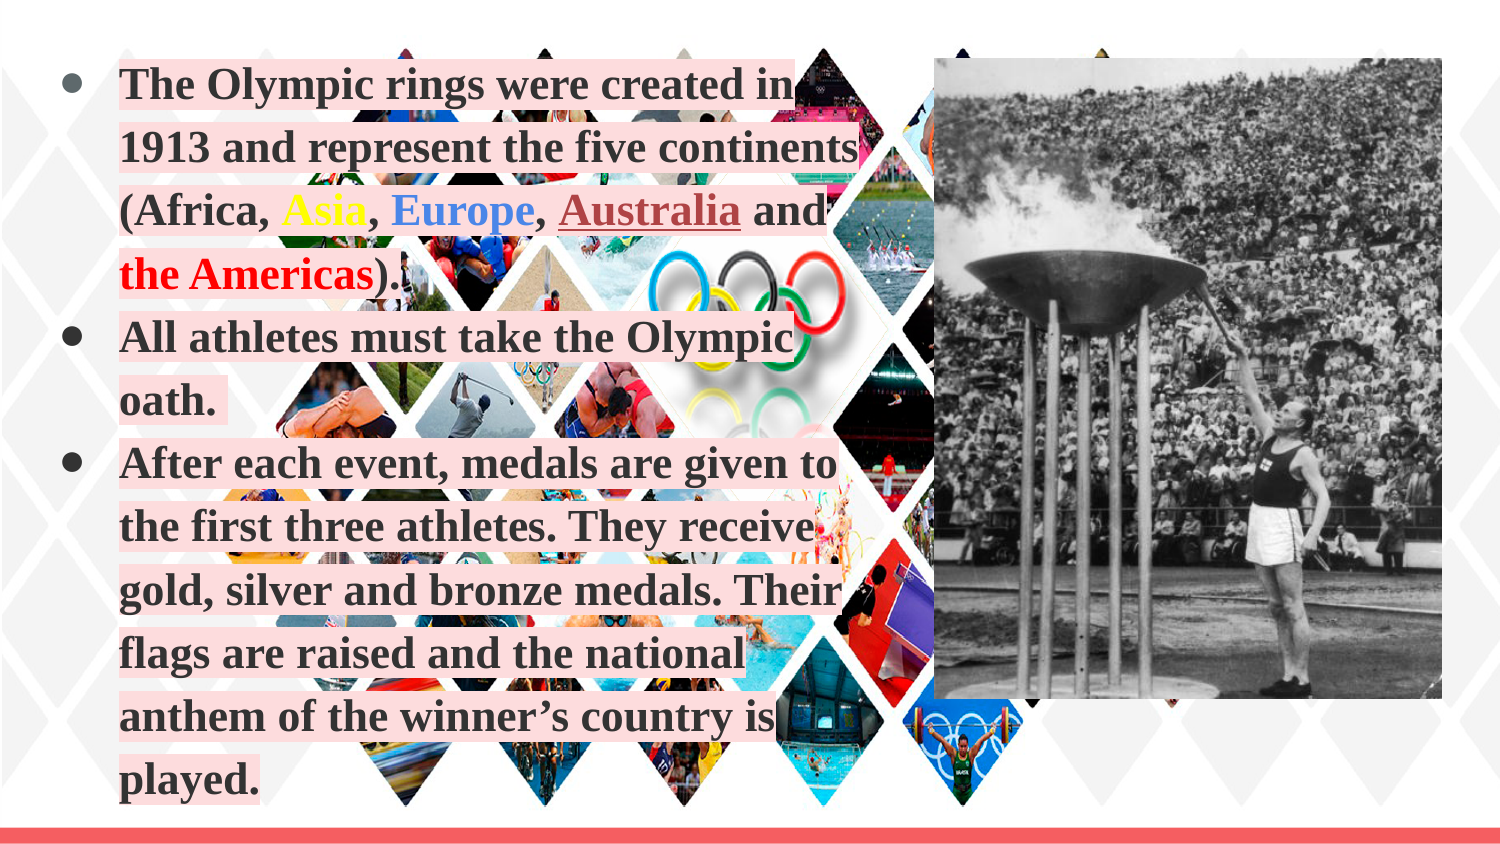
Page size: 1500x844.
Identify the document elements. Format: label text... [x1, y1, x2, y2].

list The Olympic rings were created in 1913 and represent the five continents (Africa, Asia, Europe, Australia and the Americas). All athletes must take the Olympic oath. After each event, medals are given to the first three athletes. They receive gold, silver and bronze medals. Their flags are raised and the national anthem of the winner’s country is played. [28, 30, 913, 591]
picture [0, 0, 1500, 827]
